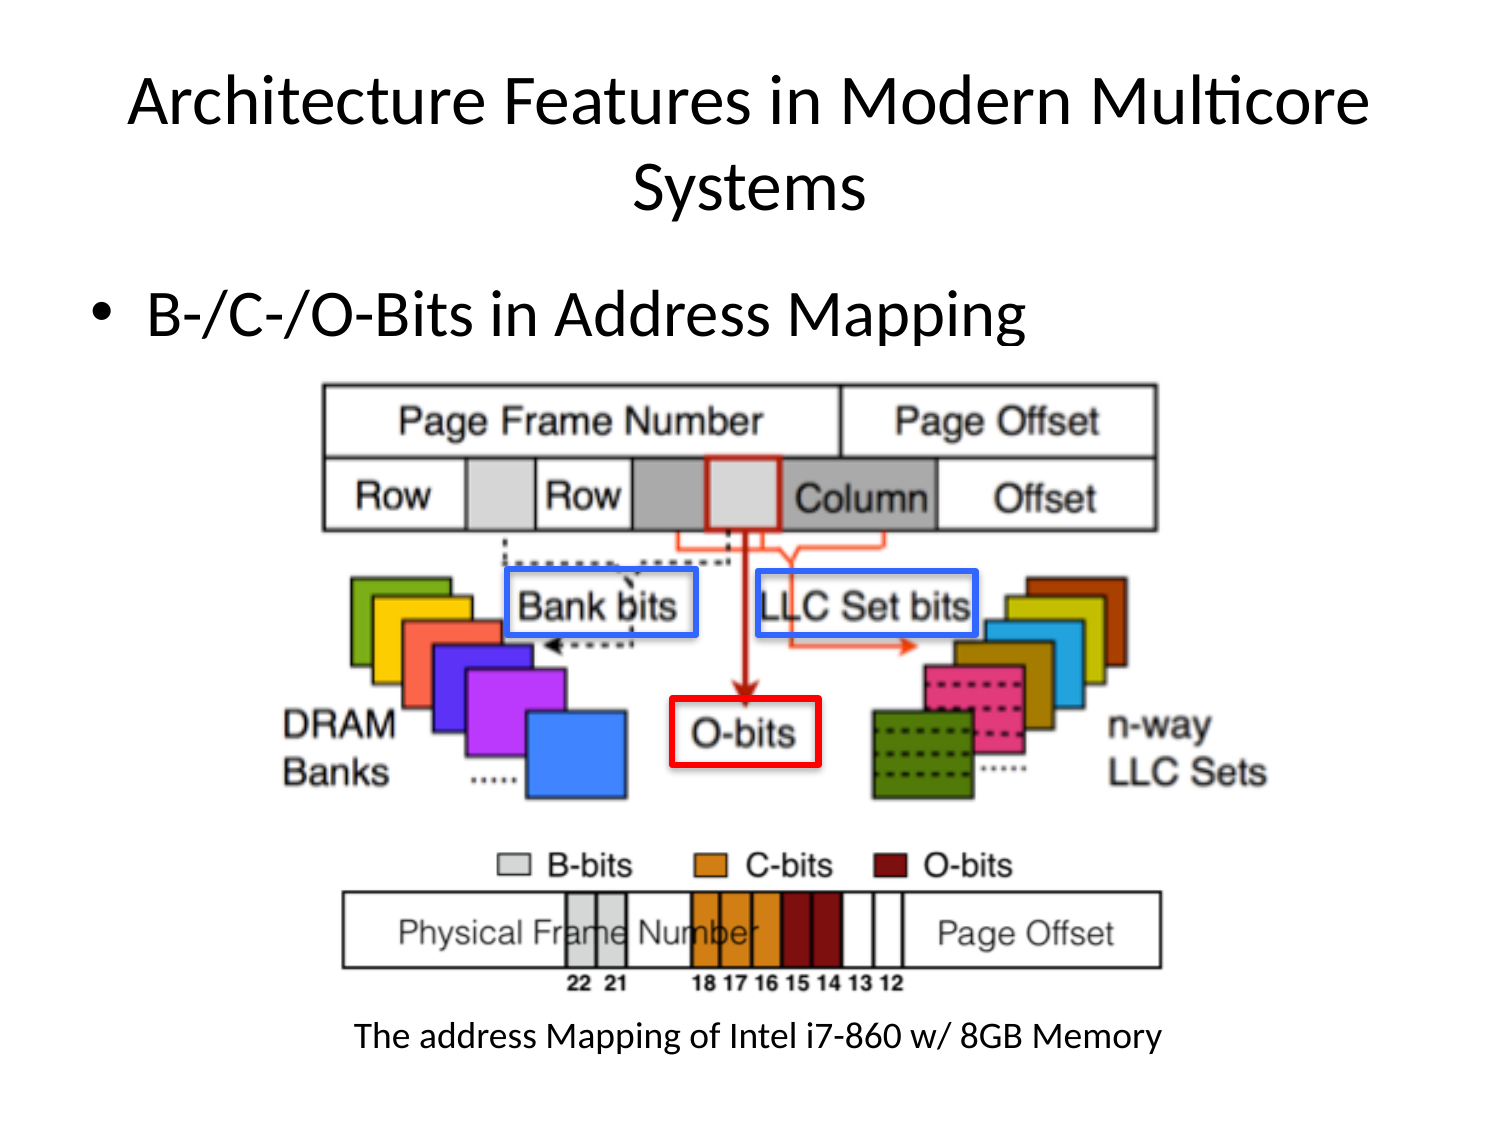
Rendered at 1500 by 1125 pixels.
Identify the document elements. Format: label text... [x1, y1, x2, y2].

picture [270, 346, 1286, 822]
picture [326, 838, 1172, 1004]
title Architecture Features in Modern Multicore Systems [75, 45, 1425, 233]
text_box The address Mapping of Intel i7-860 w/ 8GB Memory [305, 1003, 1212, 1064]
list B-/C-/O-Bits in Address Mapping [75, 262, 1425, 367]
